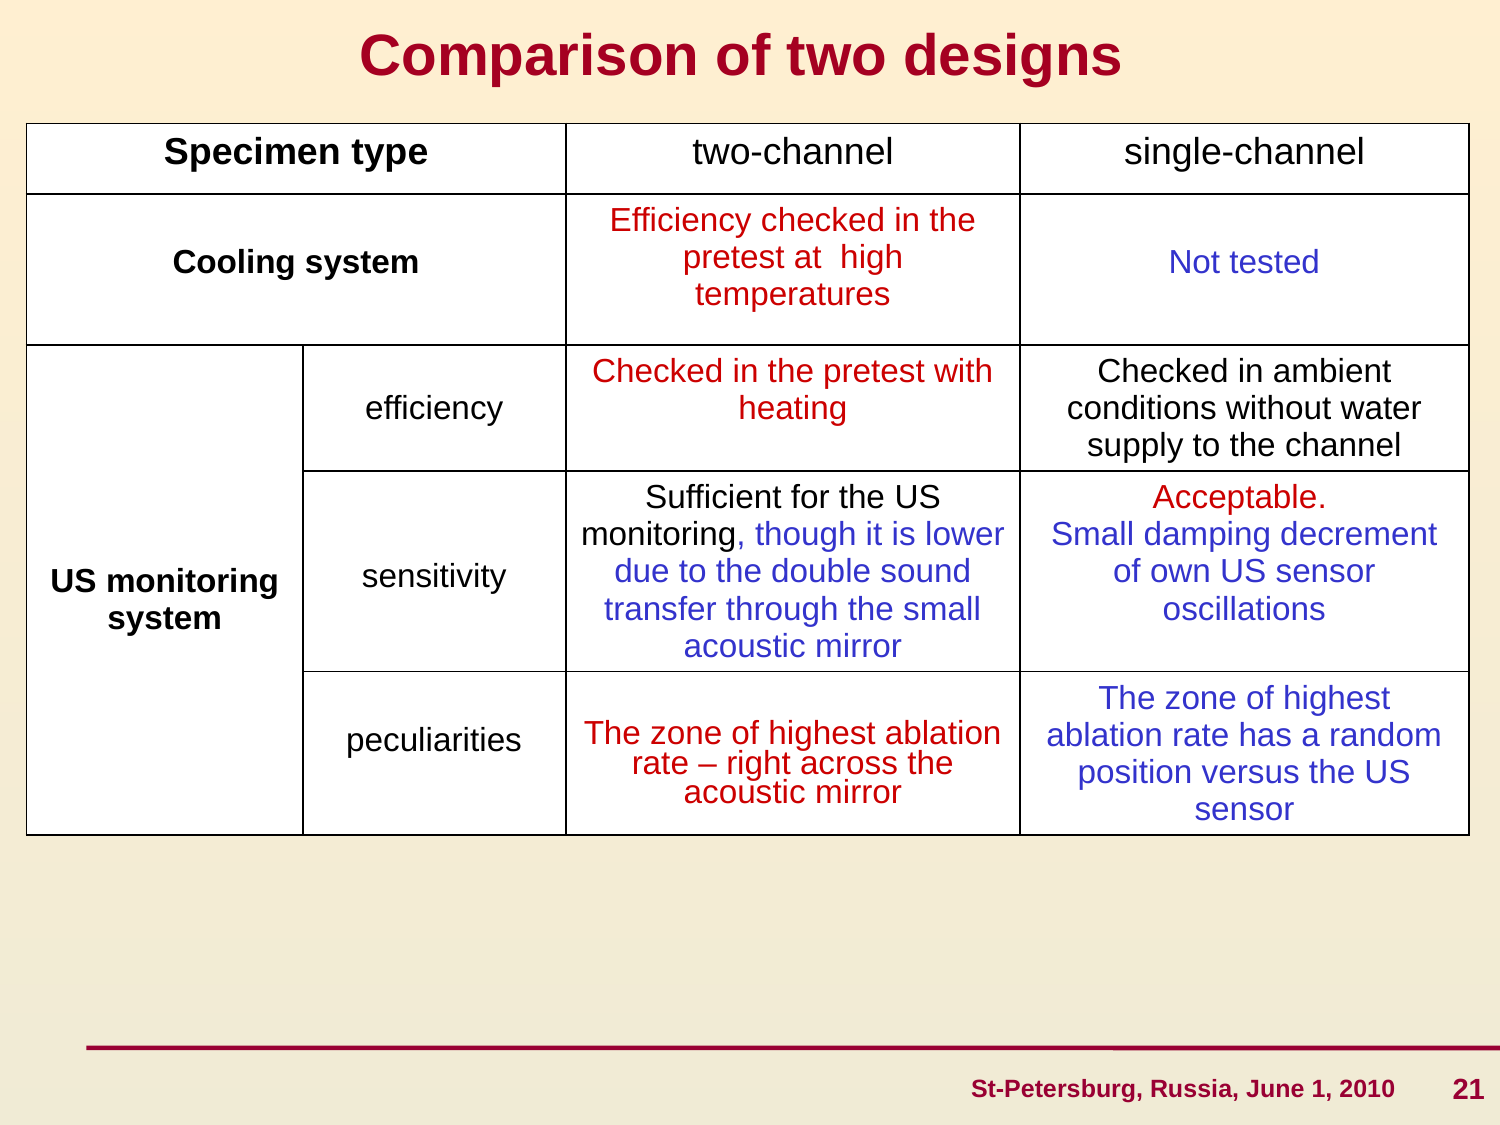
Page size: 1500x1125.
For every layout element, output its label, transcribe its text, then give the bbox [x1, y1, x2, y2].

table_header two-channel [567, 124, 1019, 193]
table_cell sensitivity [304, 472, 565, 671]
table_cell Cooling system [27, 195, 565, 344]
table_cell US monitoring system [27, 346, 302, 834]
table_cell The zone of highest ablation rate – right across the acoustic mirror [567, 672, 1019, 834]
table_cell Efficiency checked in the pretest at high temperatures [567, 195, 1019, 344]
table_cell Not tested [1021, 195, 1468, 344]
table_cell Acceptable. Small damping decrement of own US sensor oscillations [1021, 472, 1468, 671]
table_cell Checked in ambient conditions without water supply to the channel [1021, 346, 1468, 470]
slide_number 21 [1187, 1050, 1500, 1125]
title Comparison of two designs [0, 0, 1500, 105]
table_cell Sufficient for the US monitoring, though it is lower due to the double sound transfer through the small acoustic mirror [567, 472, 1019, 671]
table_cell The zone of highest ablation rate has a random position versus the US sensor [1021, 672, 1468, 834]
table_cell efficiency [304, 346, 565, 470]
table_cell Checked in the pretest with heating [567, 346, 1019, 470]
table_header single-channel [1021, 124, 1468, 193]
table_header Specimen type [27, 124, 565, 193]
table_cell peculiarities [304, 672, 565, 834]
